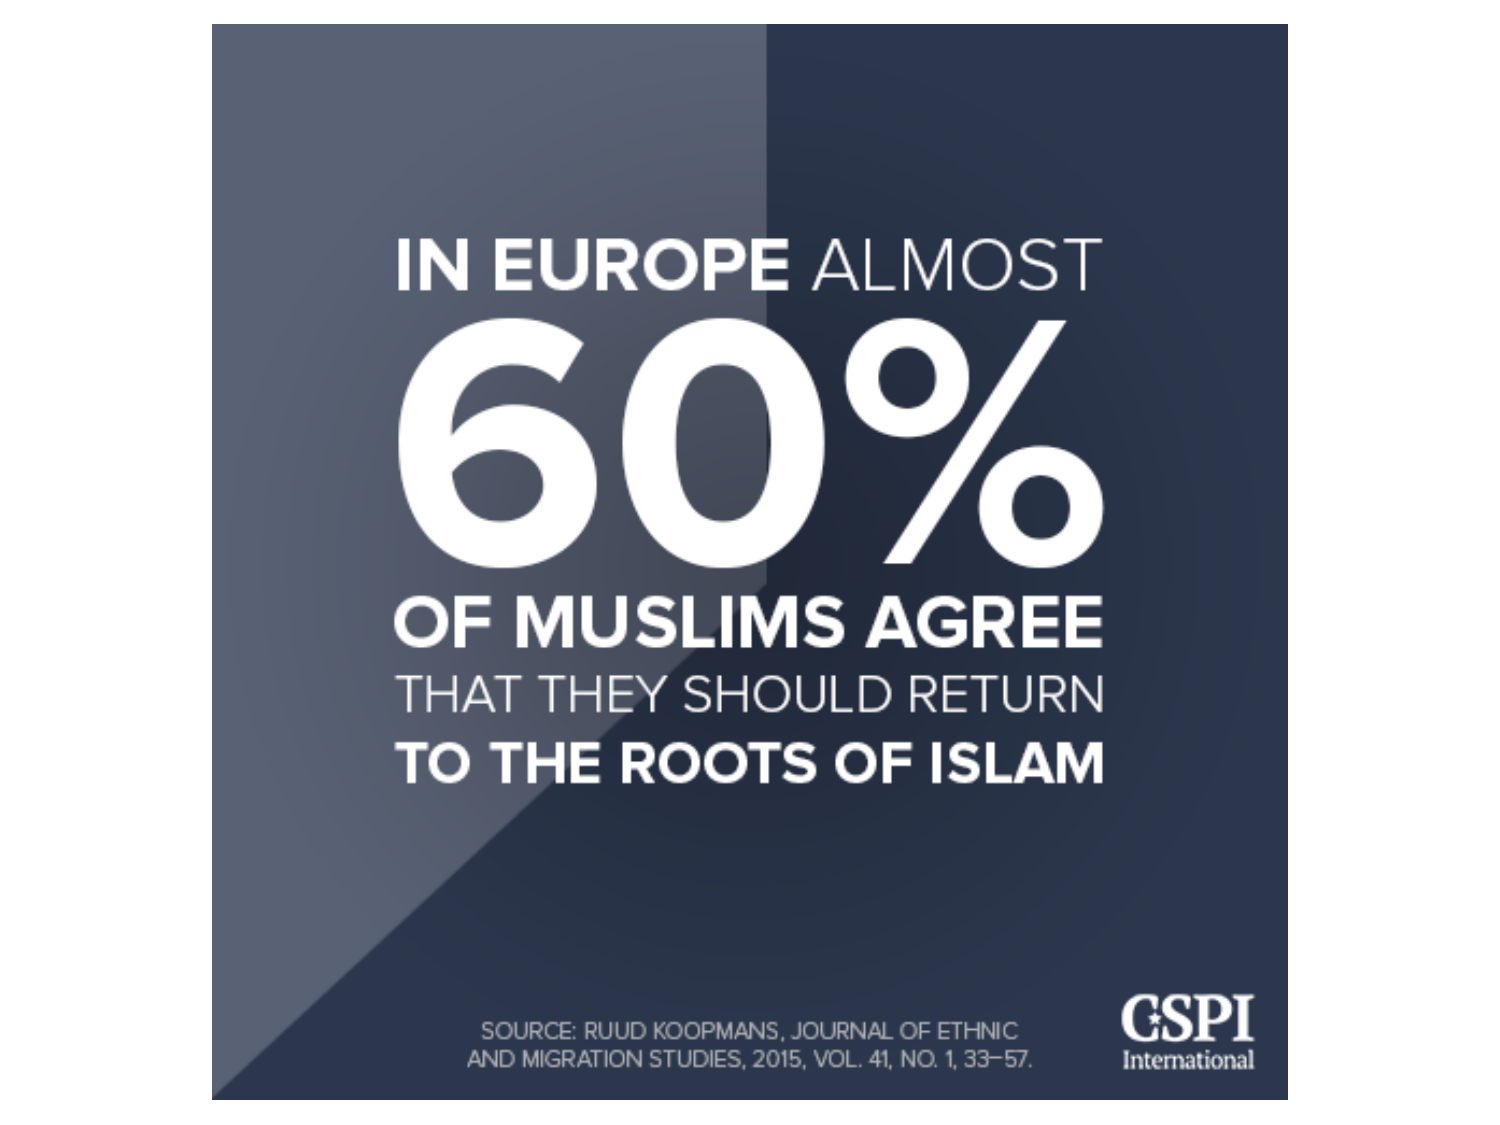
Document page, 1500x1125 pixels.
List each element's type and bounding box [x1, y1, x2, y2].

picture [212, 24, 1288, 1101]
